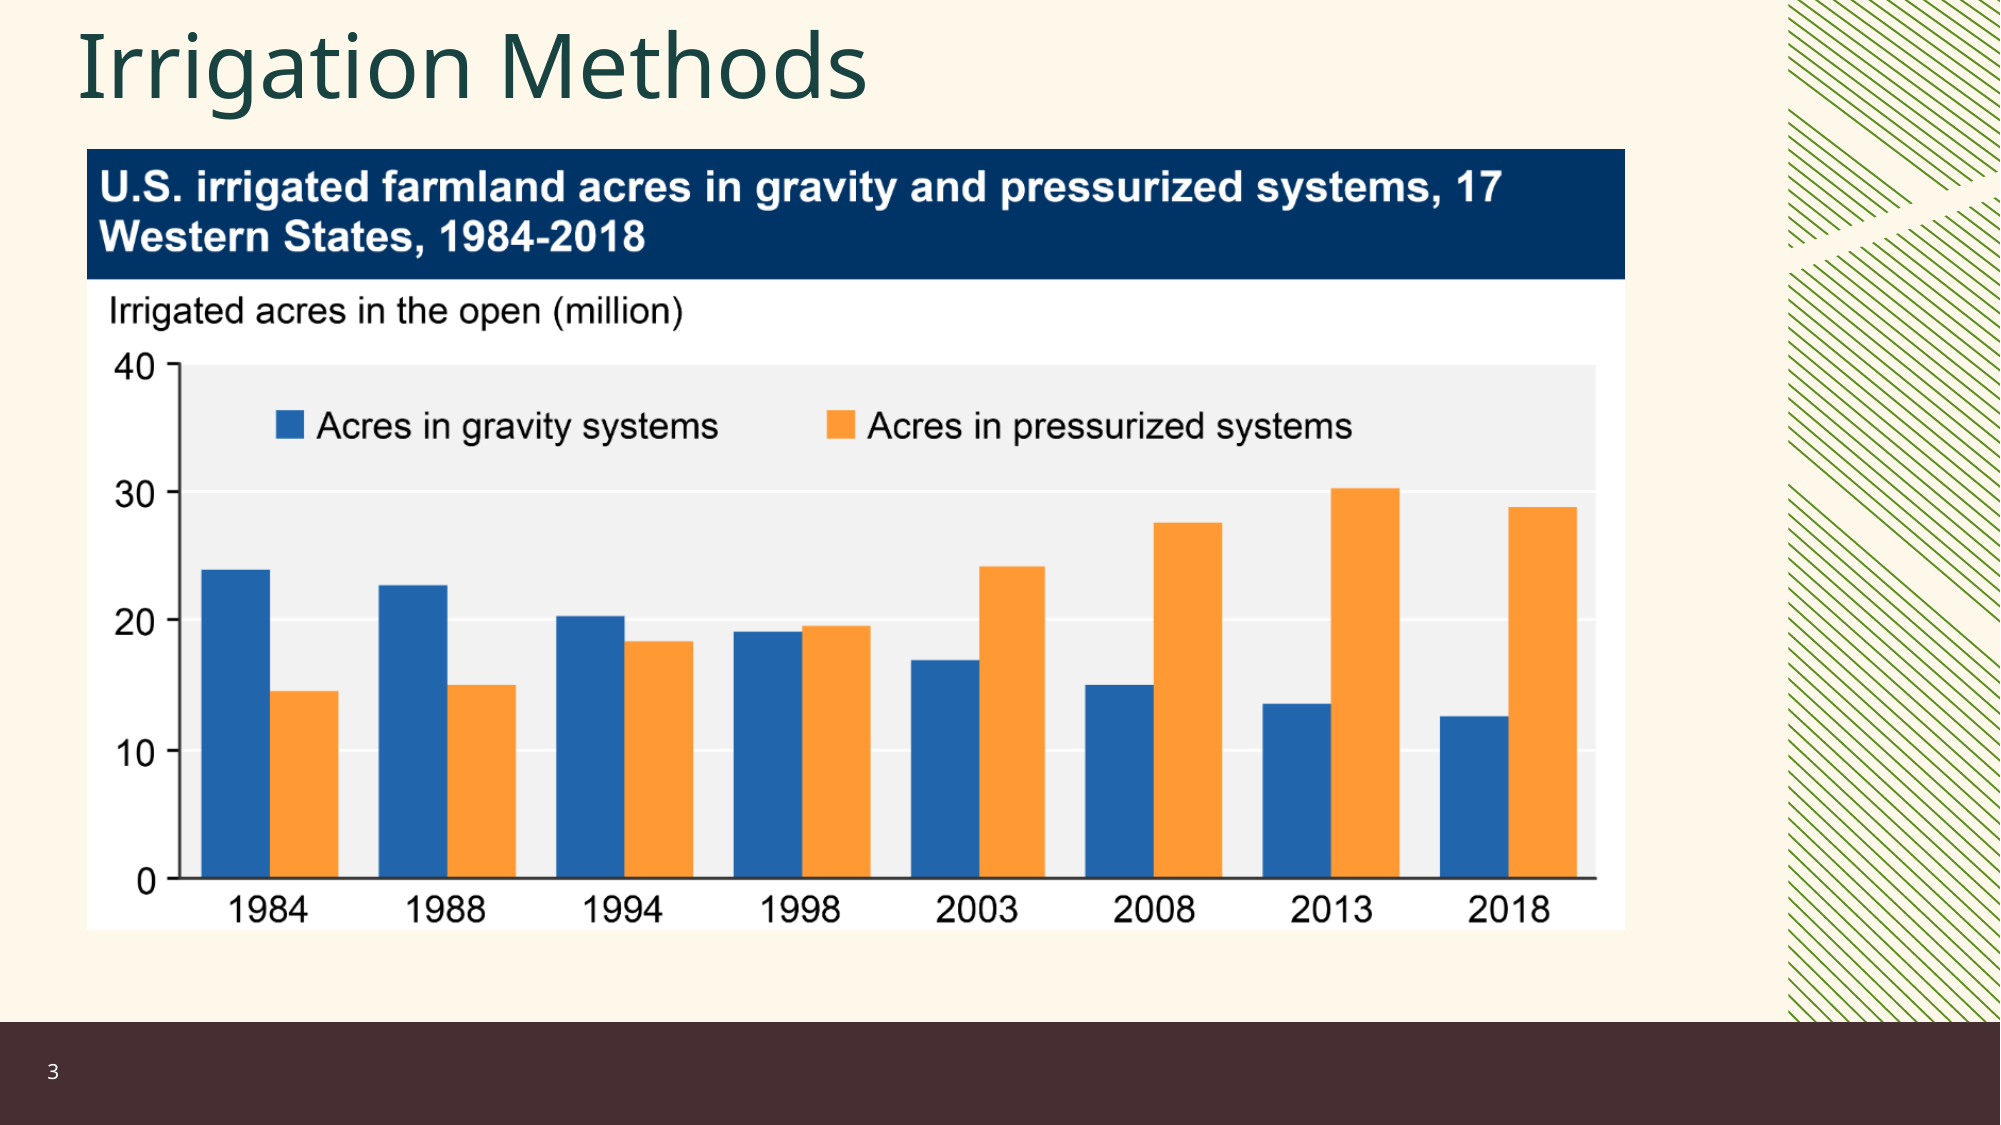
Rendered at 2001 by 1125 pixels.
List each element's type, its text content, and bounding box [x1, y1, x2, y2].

list Irrigation Methods [62, 0, 1953, 125]
picture [87, 149, 1625, 930]
slide_number 3 [32, 1042, 125, 1103]
